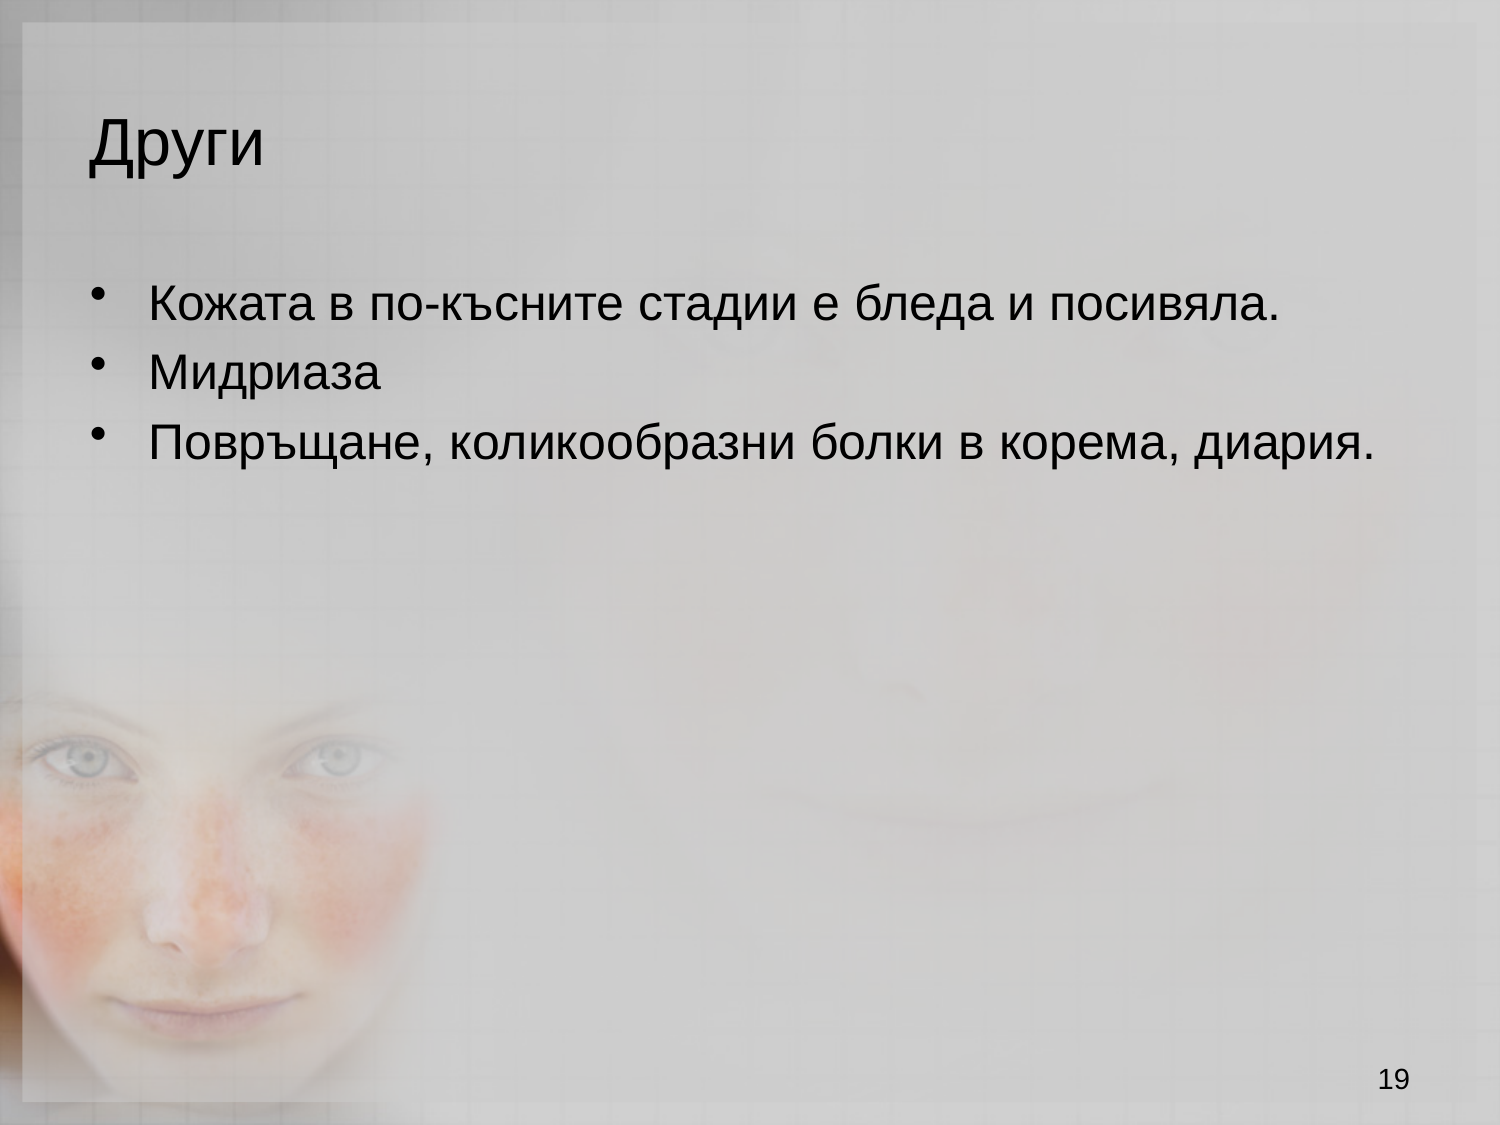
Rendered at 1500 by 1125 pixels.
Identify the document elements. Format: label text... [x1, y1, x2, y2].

text_box 19 [1074, 1024, 1425, 1103]
title Други [74, 45, 1425, 233]
list Кожата в по-късните стадии е бледа и посивяла. Мидриаза Повръщане, коликообразни болки в корема, диария. [74, 262, 1425, 1005]
picture [0, 0, 1500, 1125]
